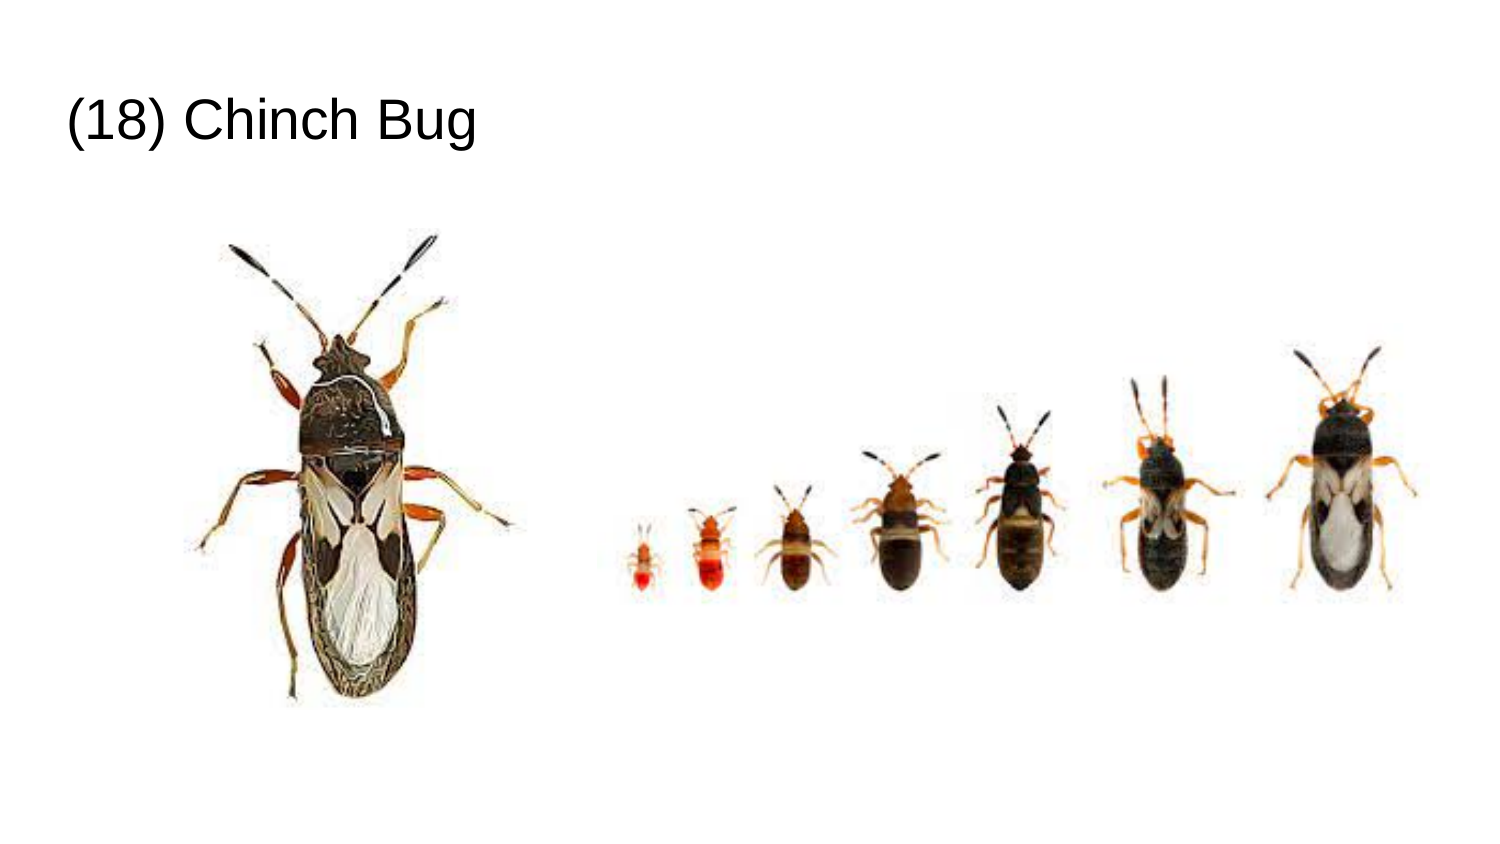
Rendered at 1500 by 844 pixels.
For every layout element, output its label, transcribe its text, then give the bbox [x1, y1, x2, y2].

picture [116, 228, 1430, 710]
title (18) Chinch Bug [51, 72, 1449, 167]
